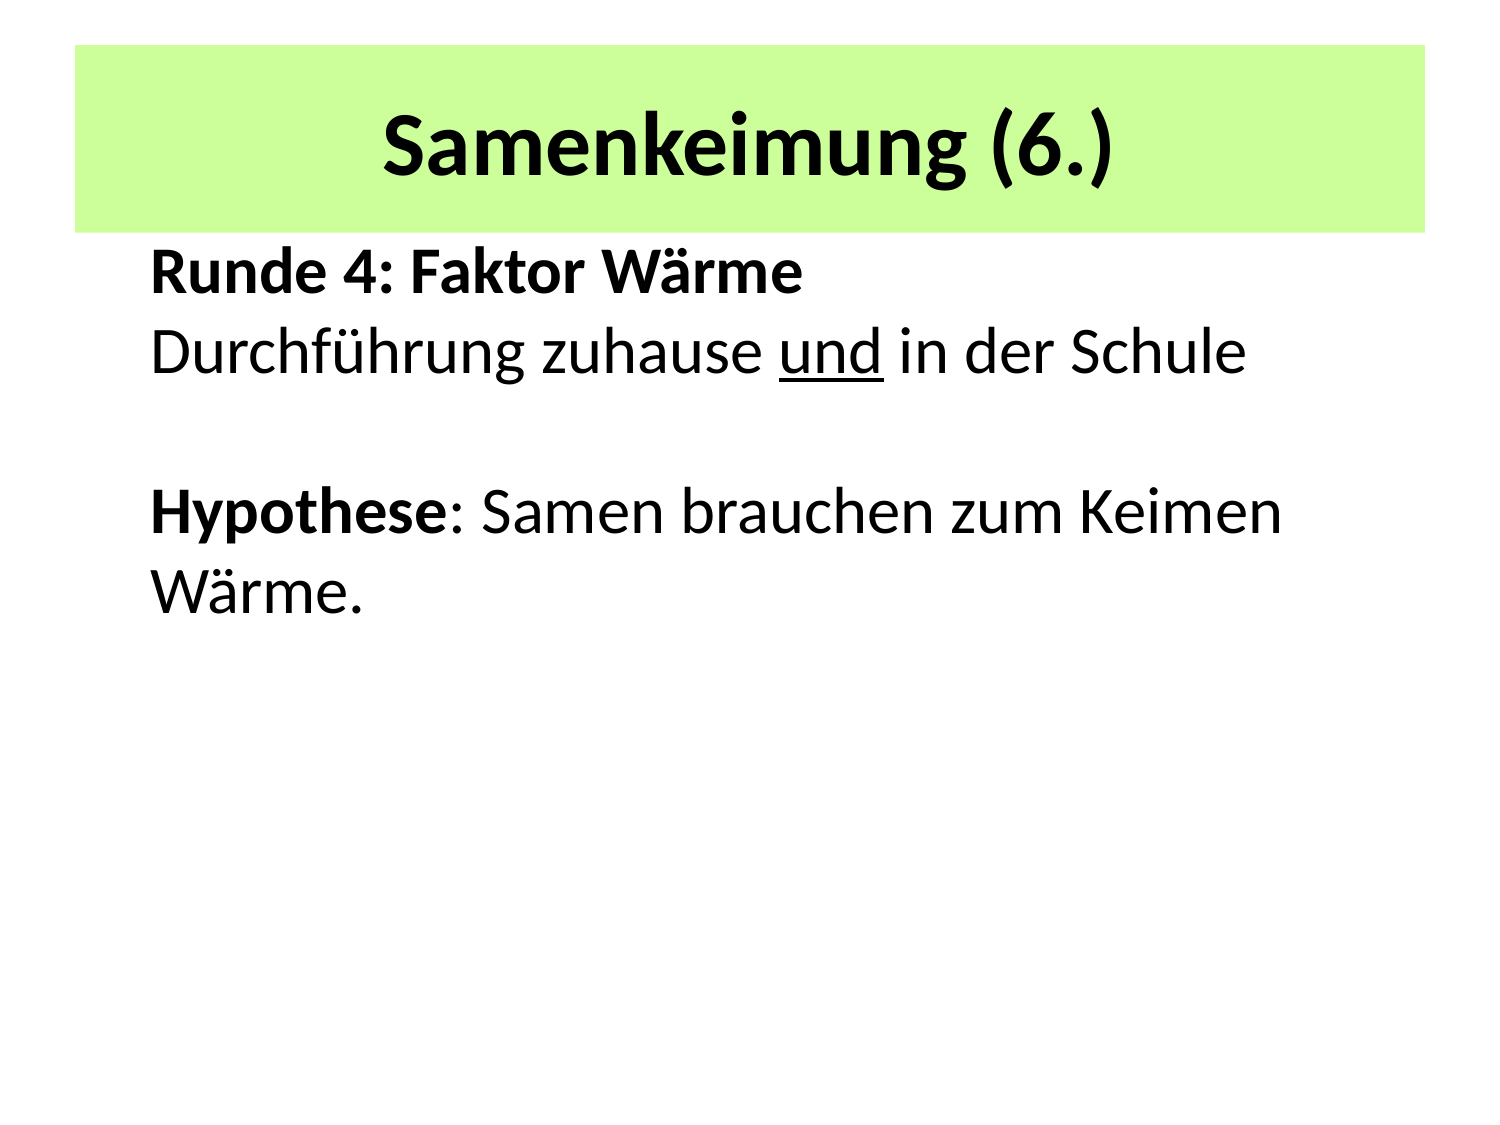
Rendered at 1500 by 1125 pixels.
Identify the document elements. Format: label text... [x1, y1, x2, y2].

text_box Runde 4: Faktor Wärme Durchführung zuhause und in der Schule Hypothese: Samen brauchen zum Keimen Wärme. [135, 219, 1388, 635]
title Samenkeimung (6.) [75, 45, 1425, 233]
